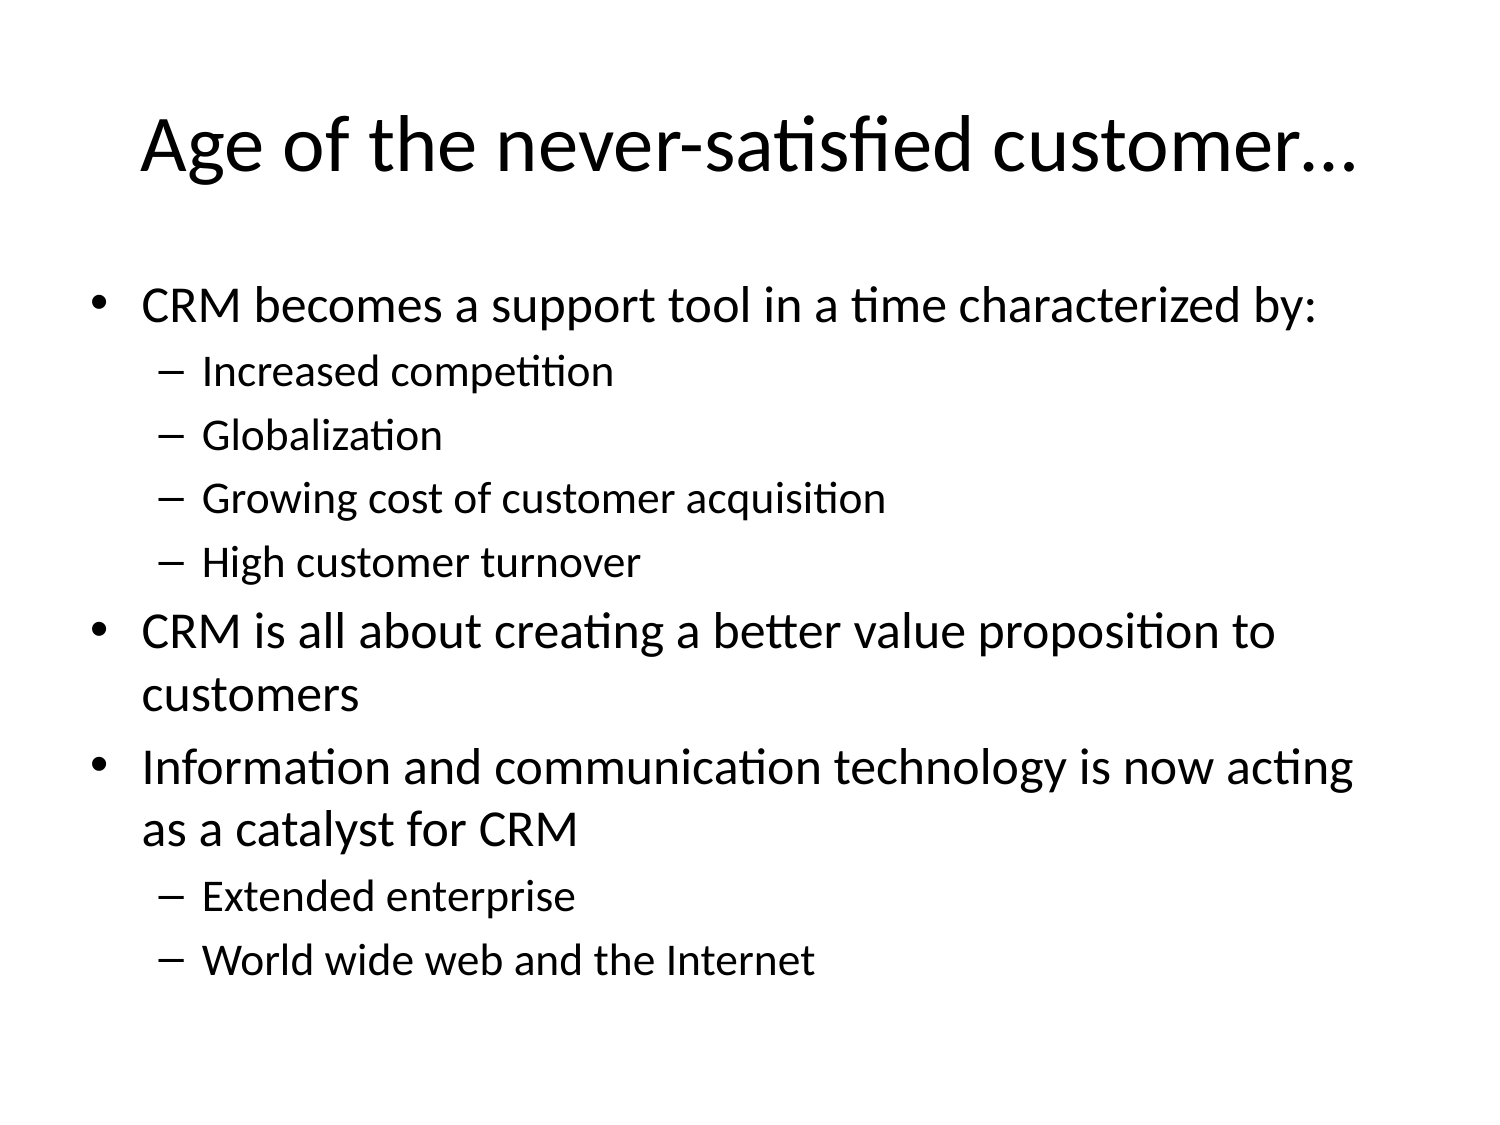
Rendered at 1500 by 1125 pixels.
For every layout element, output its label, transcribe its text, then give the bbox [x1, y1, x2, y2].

title Age of the never-satisfied customer… [75, 45, 1425, 233]
list CRM becomes a support tool in a time characterized by: Increased competition Globalization Growing cost of customer acquisition High customer turnover CRM is all about creating a better value proposition to customers Information and communication technology is now acting as a catalyst for CRM Extended enterprise World wide web and the Internet [75, 262, 1425, 1005]
